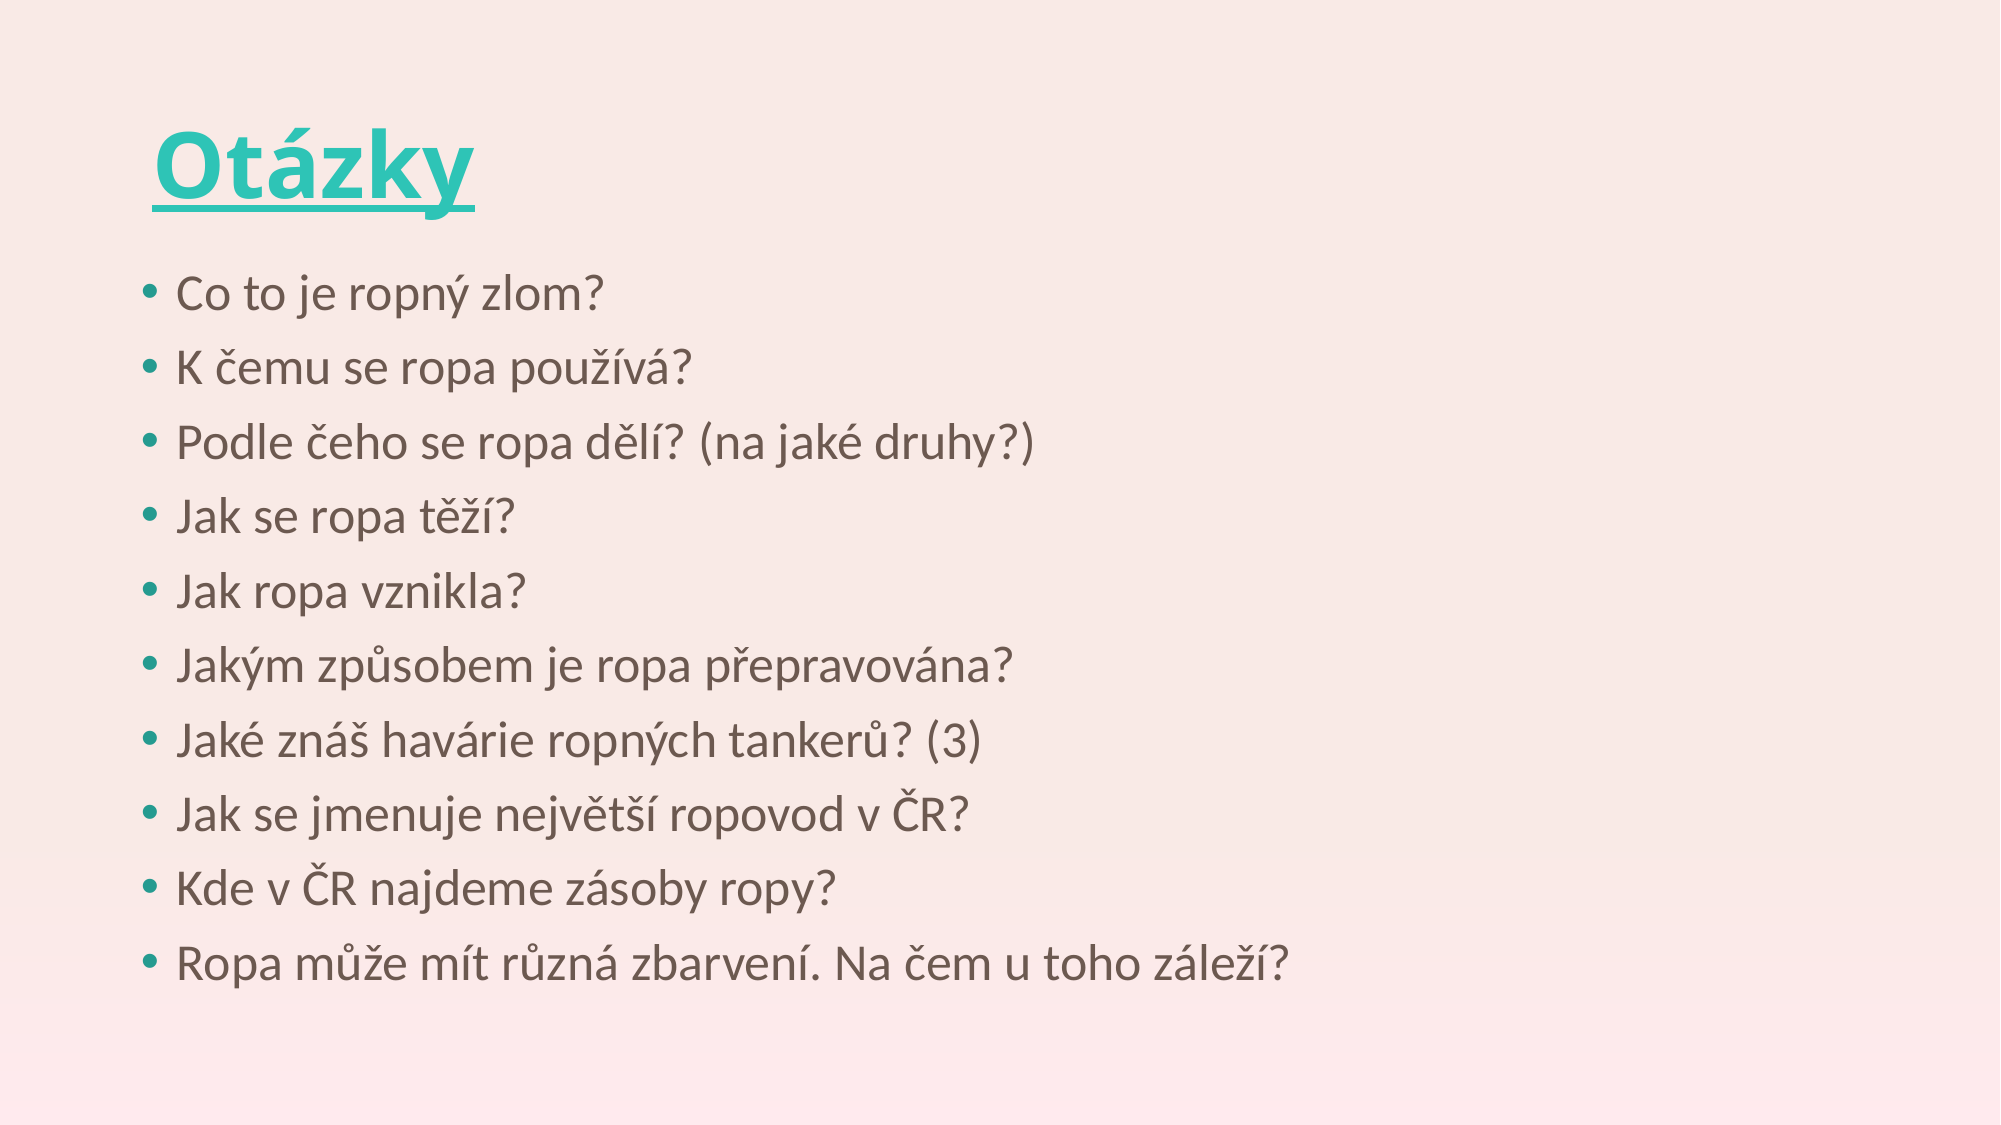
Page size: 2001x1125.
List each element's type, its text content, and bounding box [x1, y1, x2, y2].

list Co to je ropný zlom? K čemu se ropa používá? Podle čeho se ropa dělí? (na jaké druhy?) Jak se ropa těží? Jak ropa vznikla? Jakým způsobem je ropa přepravována? Jaké znáš havárie ropných tankerů? (3) Jak se jmenuje největší ropovod v ČR? Kde v ČR najdeme zásoby ropy? Ropa může mít různá zbarvení. Na čem u toho záleží? [125, 177, 1851, 1004]
title Otázky [137, 59, 1863, 278]
